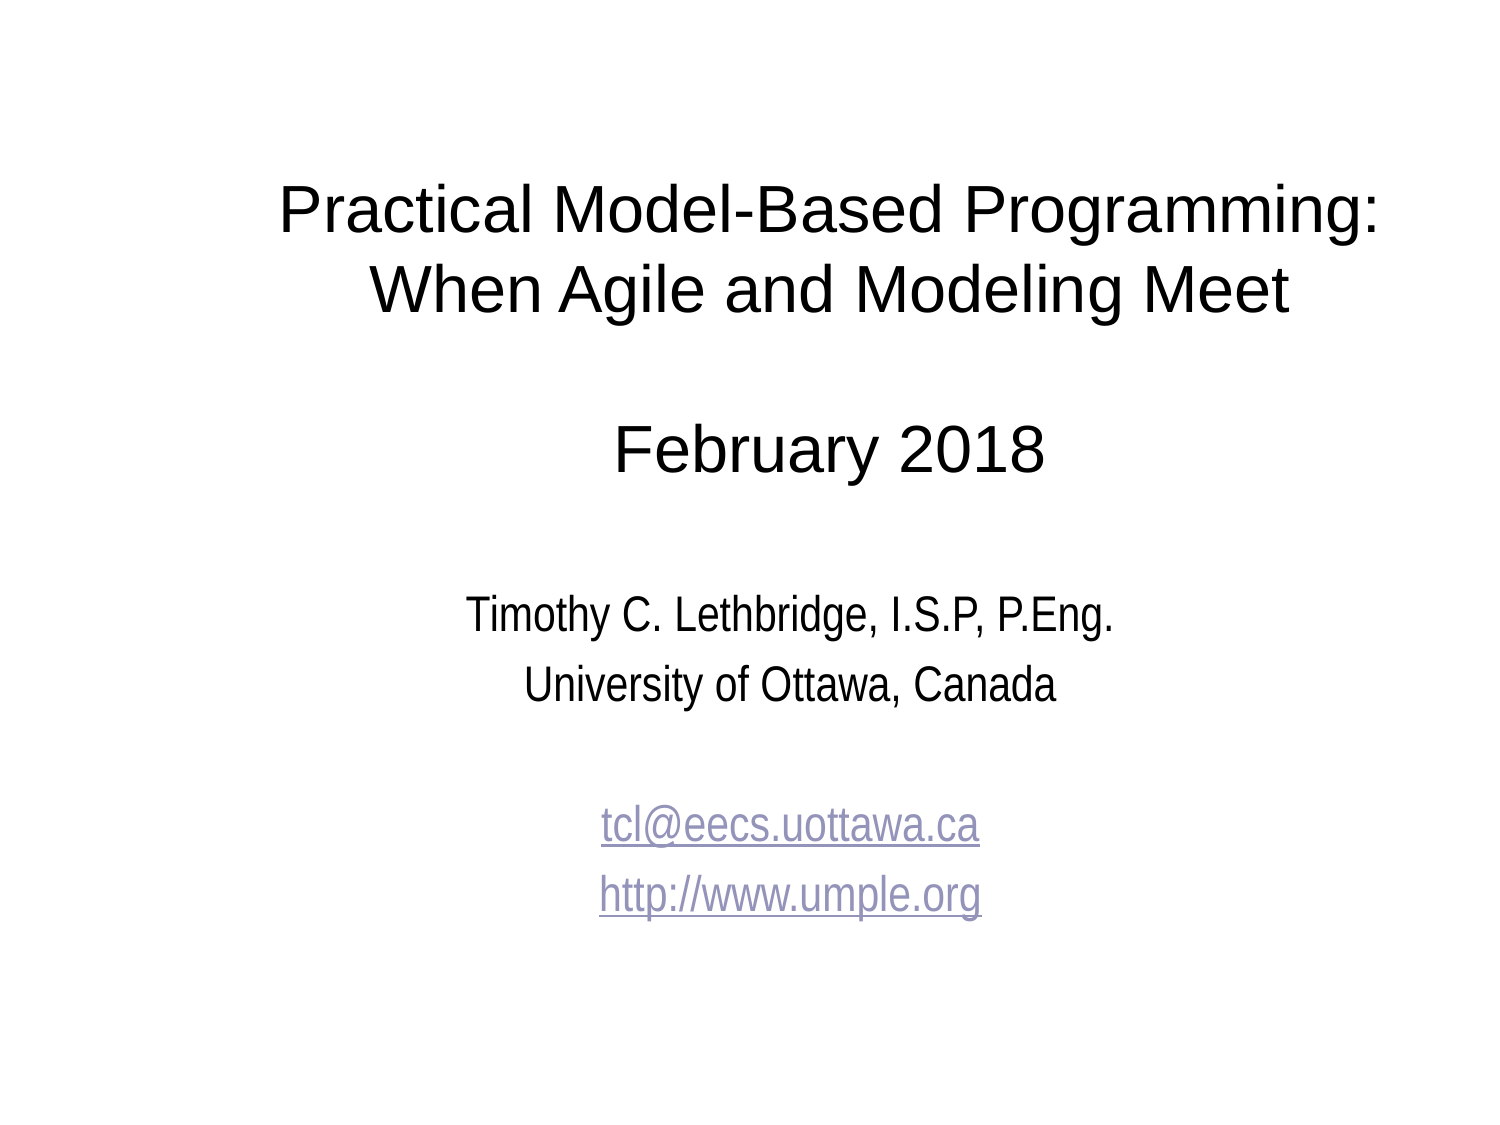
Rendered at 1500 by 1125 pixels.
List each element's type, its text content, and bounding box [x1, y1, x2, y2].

subtitle Timothy C. Lethbridge, I.S.P, P.Eng. University of Ottawa, Canada tcl@eecs.uottawa.ca http://www.umple.org [265, 574, 1316, 1084]
text_box Practical Model-Based Programming: When Agile and Modeling Meet February 2018 [165, 137, 1495, 516]
